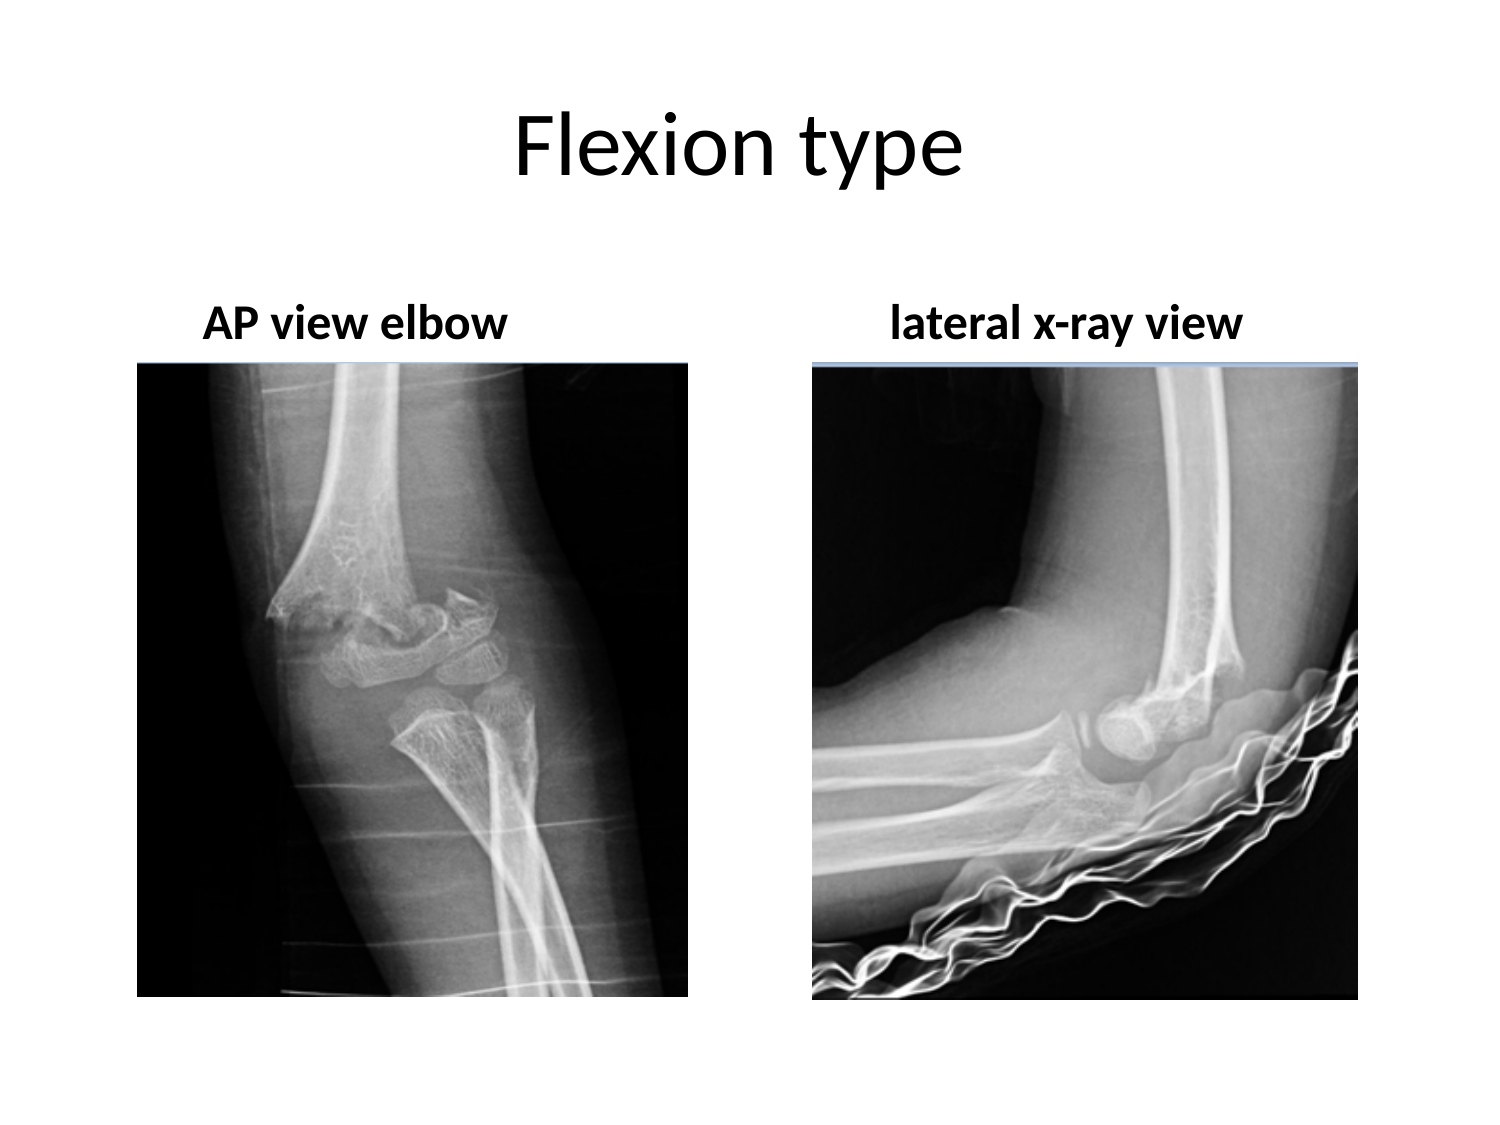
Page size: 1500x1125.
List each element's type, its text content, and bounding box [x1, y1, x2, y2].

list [812, 362, 1358, 1001]
list lateral x-ray view [761, 251, 1425, 357]
title Flexion type [75, 45, 1425, 233]
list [137, 362, 688, 997]
list AP view elbow [75, 251, 738, 357]
